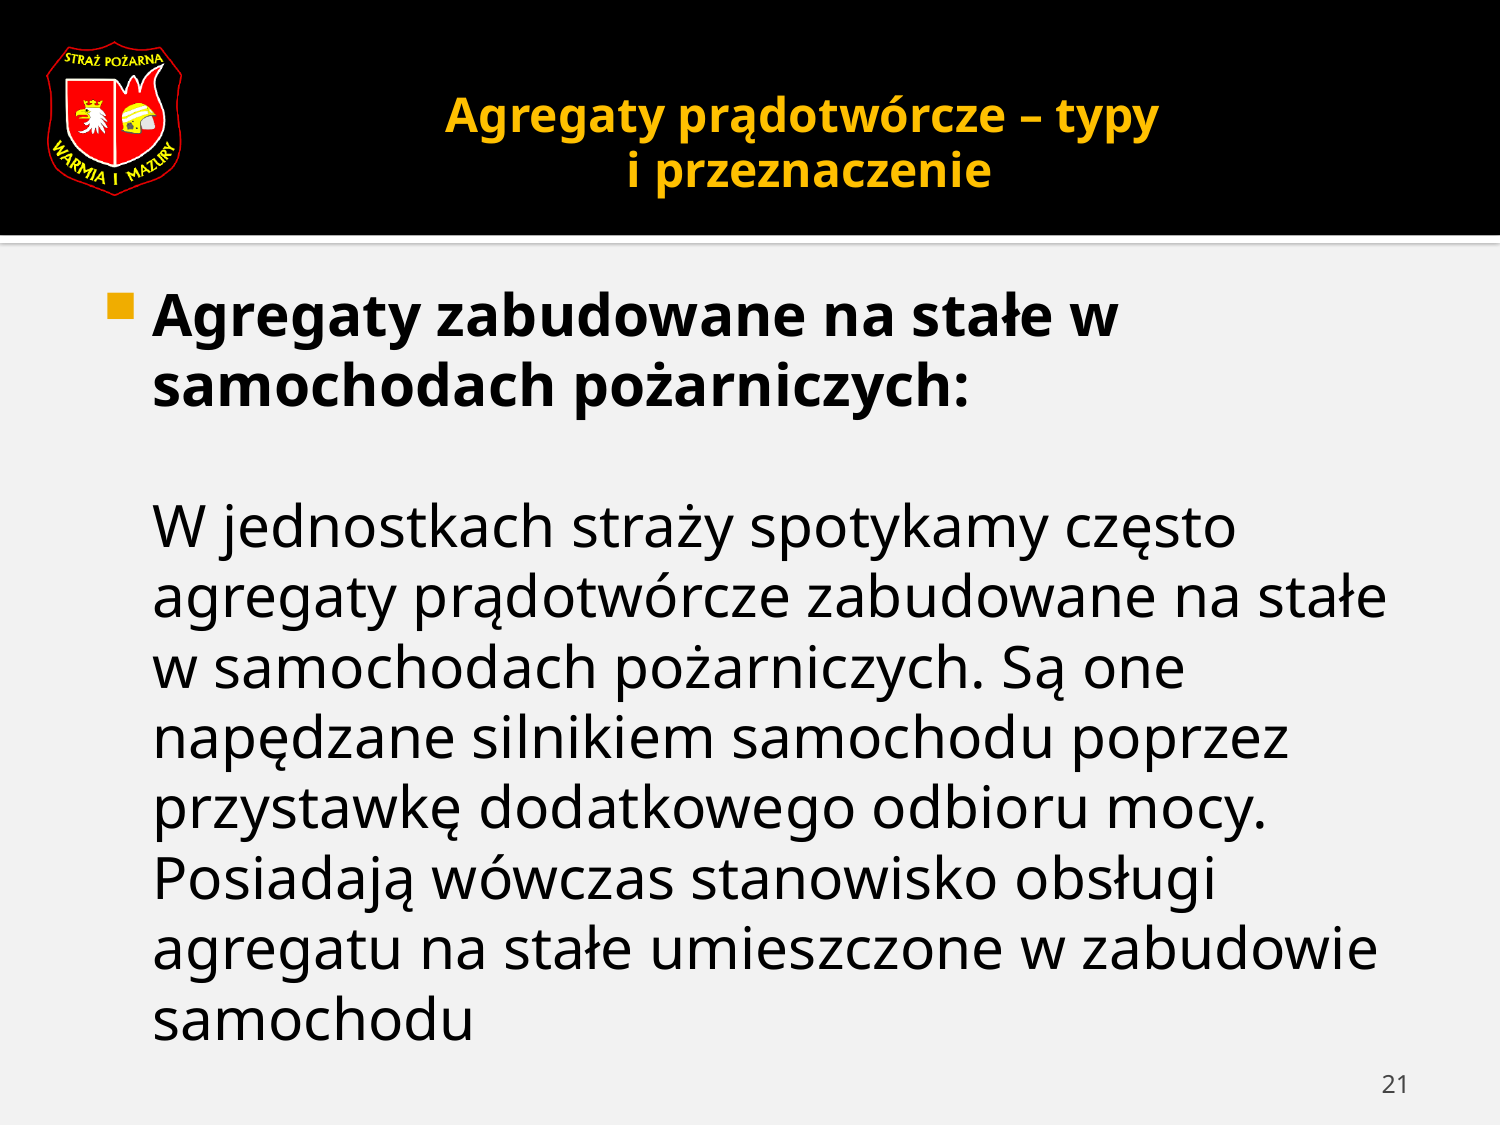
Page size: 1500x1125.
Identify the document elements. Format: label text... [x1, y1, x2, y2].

list Agregaty zabudowane na stałe w samochodach pożarniczych: W jednostkach straży spotykamy często agregaty prądotwórcze zabudowane na stałe w samochodach pożarniczych. Są one napędzane silnikiem samochodu poprzez przystawkę dodatkowego odbioru mocy. Posiadają wówczas stanowisko obsługi agregatu na stałe umieszczone w zabudowie samochodu [75, 262, 1430, 1067]
picture [46, 41, 182, 196]
text_box Agregaty prądotwórcze – typy i przeznaczenie [187, 35, 1418, 205]
slide_number 21 [1074, 1024, 1425, 1103]
